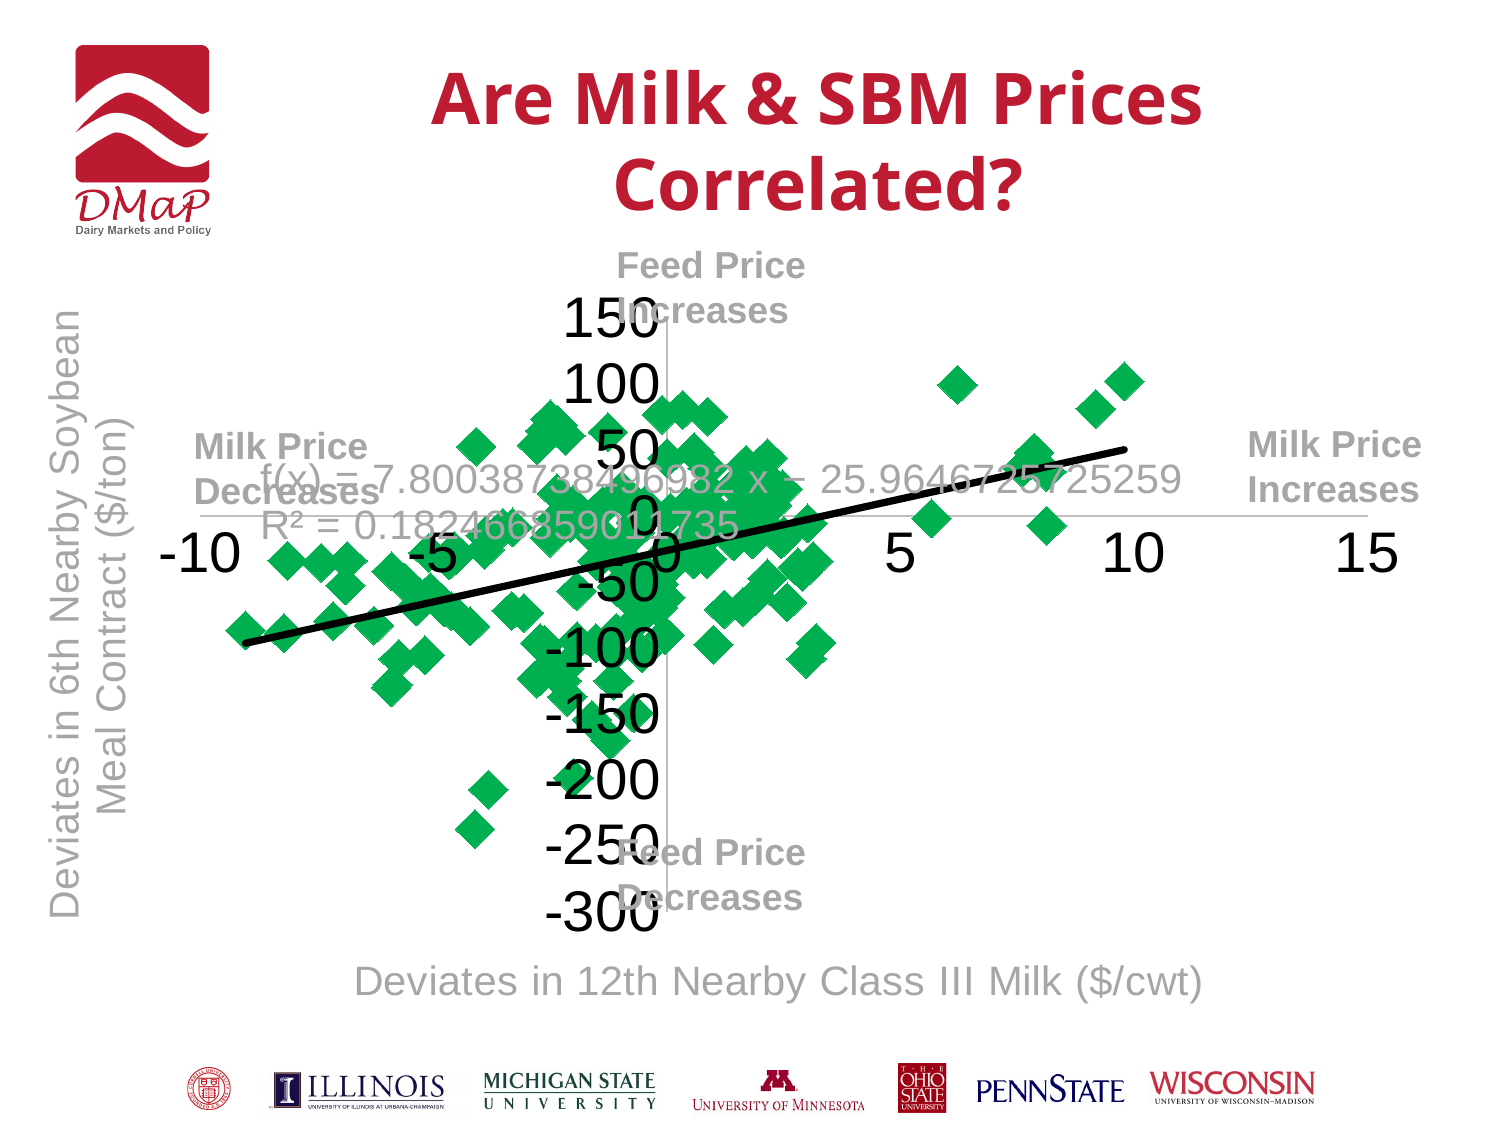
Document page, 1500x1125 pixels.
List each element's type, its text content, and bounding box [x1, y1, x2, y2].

picture [75, 45, 210, 232]
picture [976, 1072, 1128, 1106]
title Are Milk & SBM Prices Correlated? [210, 45, 1425, 230]
chart [0, 232, 1485, 1017]
